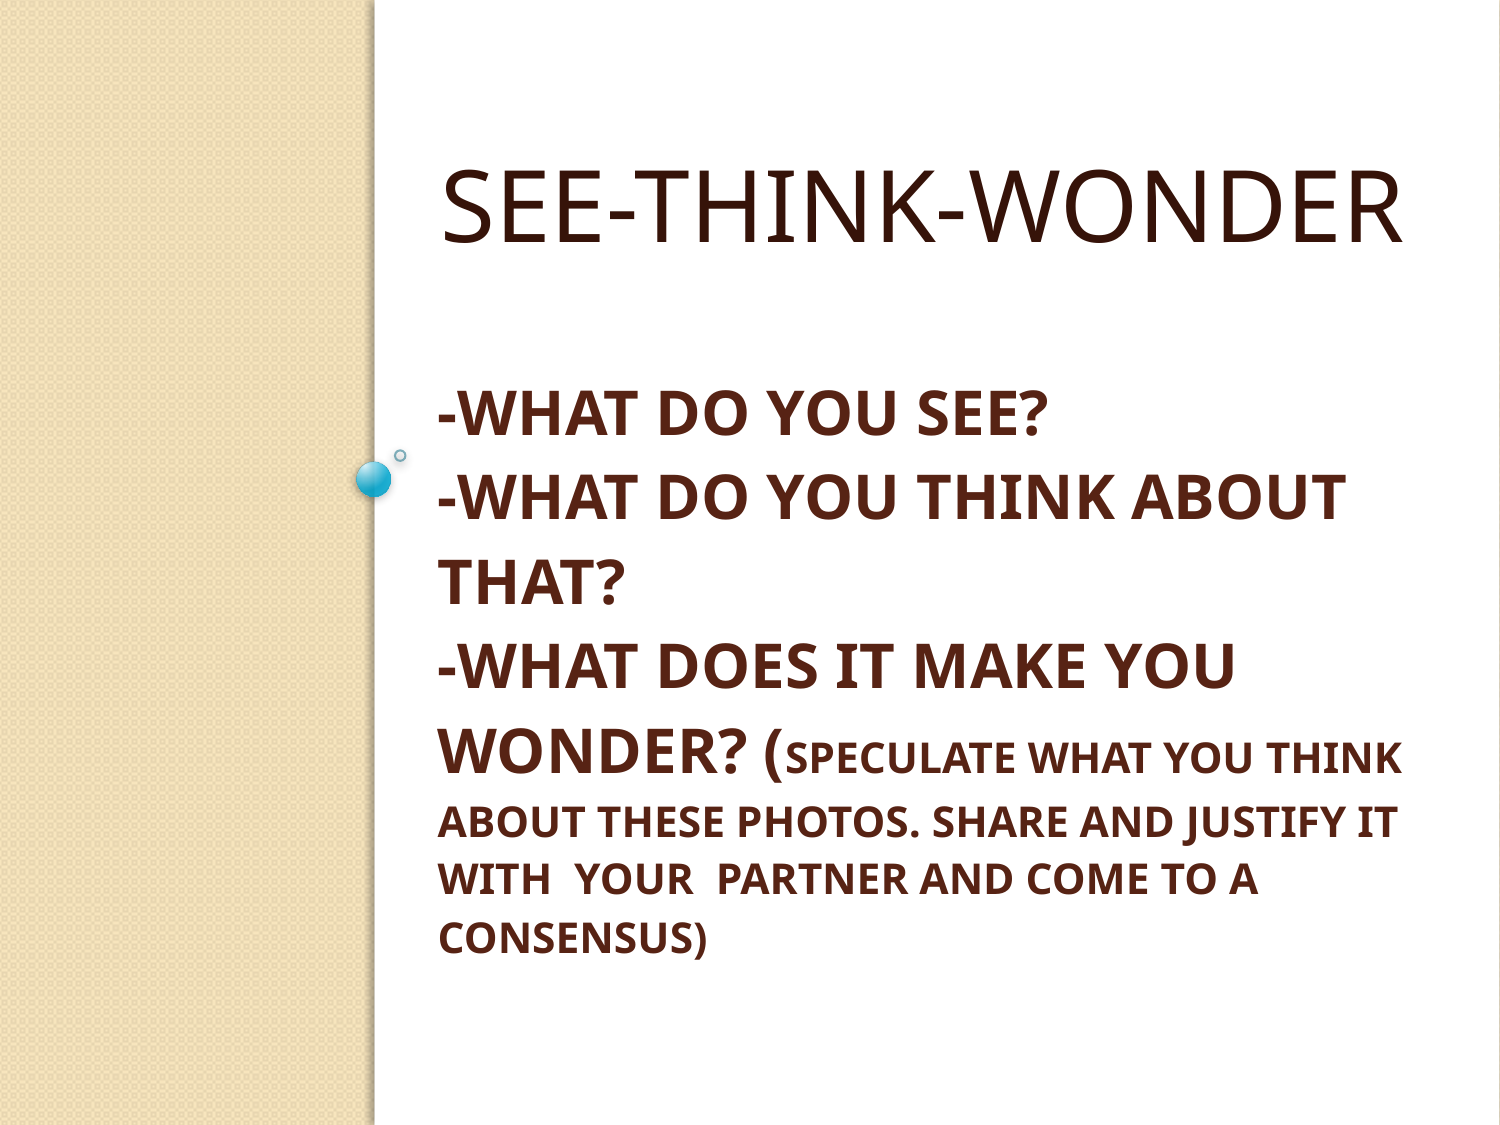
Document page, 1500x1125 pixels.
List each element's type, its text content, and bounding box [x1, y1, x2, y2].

list SEE-THINK-WONDER [422, 90, 1473, 279]
title -What do you see? -what do you think about that? -What does it make you wonder? (speculate what you think about these photos. share and justify it with your partner and come to a consensus) [422, 361, 1473, 976]
